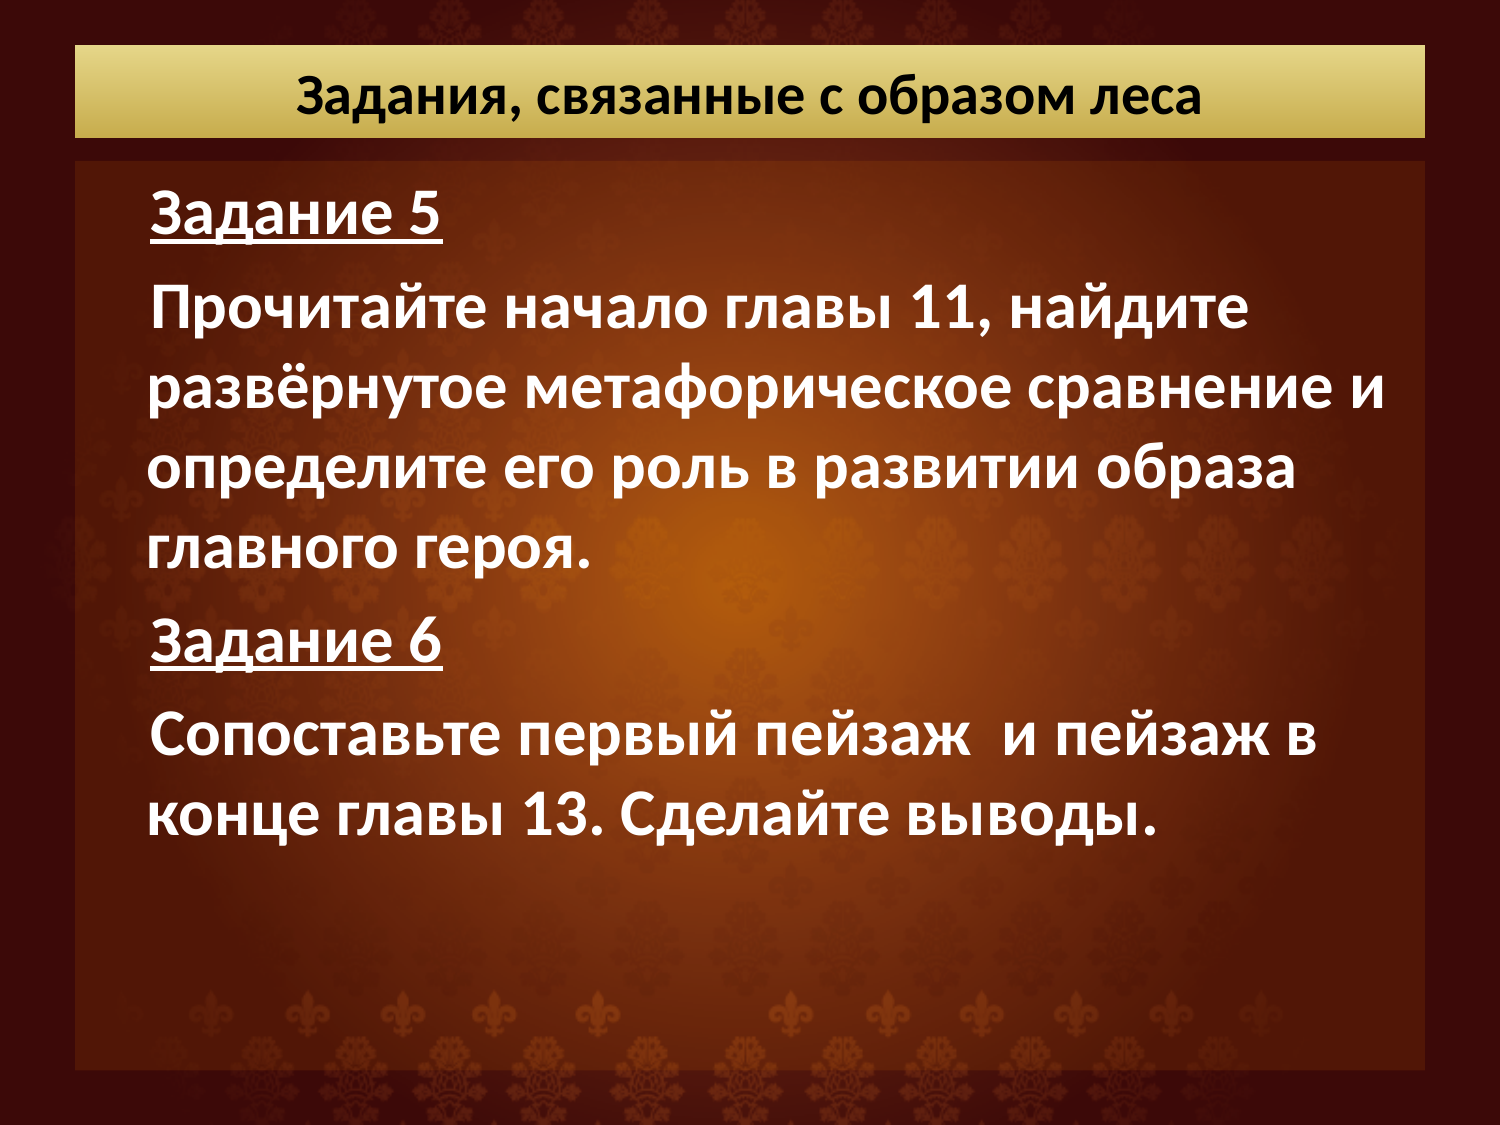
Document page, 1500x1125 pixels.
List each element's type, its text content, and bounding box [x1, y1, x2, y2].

list Задание 5 Прочитайте начало главы 11, найдите развёрнутое метафорическое сравнение и определите его роль в развитии образа главного героя. Задание 6 Сопоставьте первый пейзаж и пейзаж в конце главы 13. Сделайте выводы. [75, 160, 1425, 1071]
title Задания, связанные с образом леса [75, 45, 1425, 138]
picture [0, 0, 1500, 1125]
